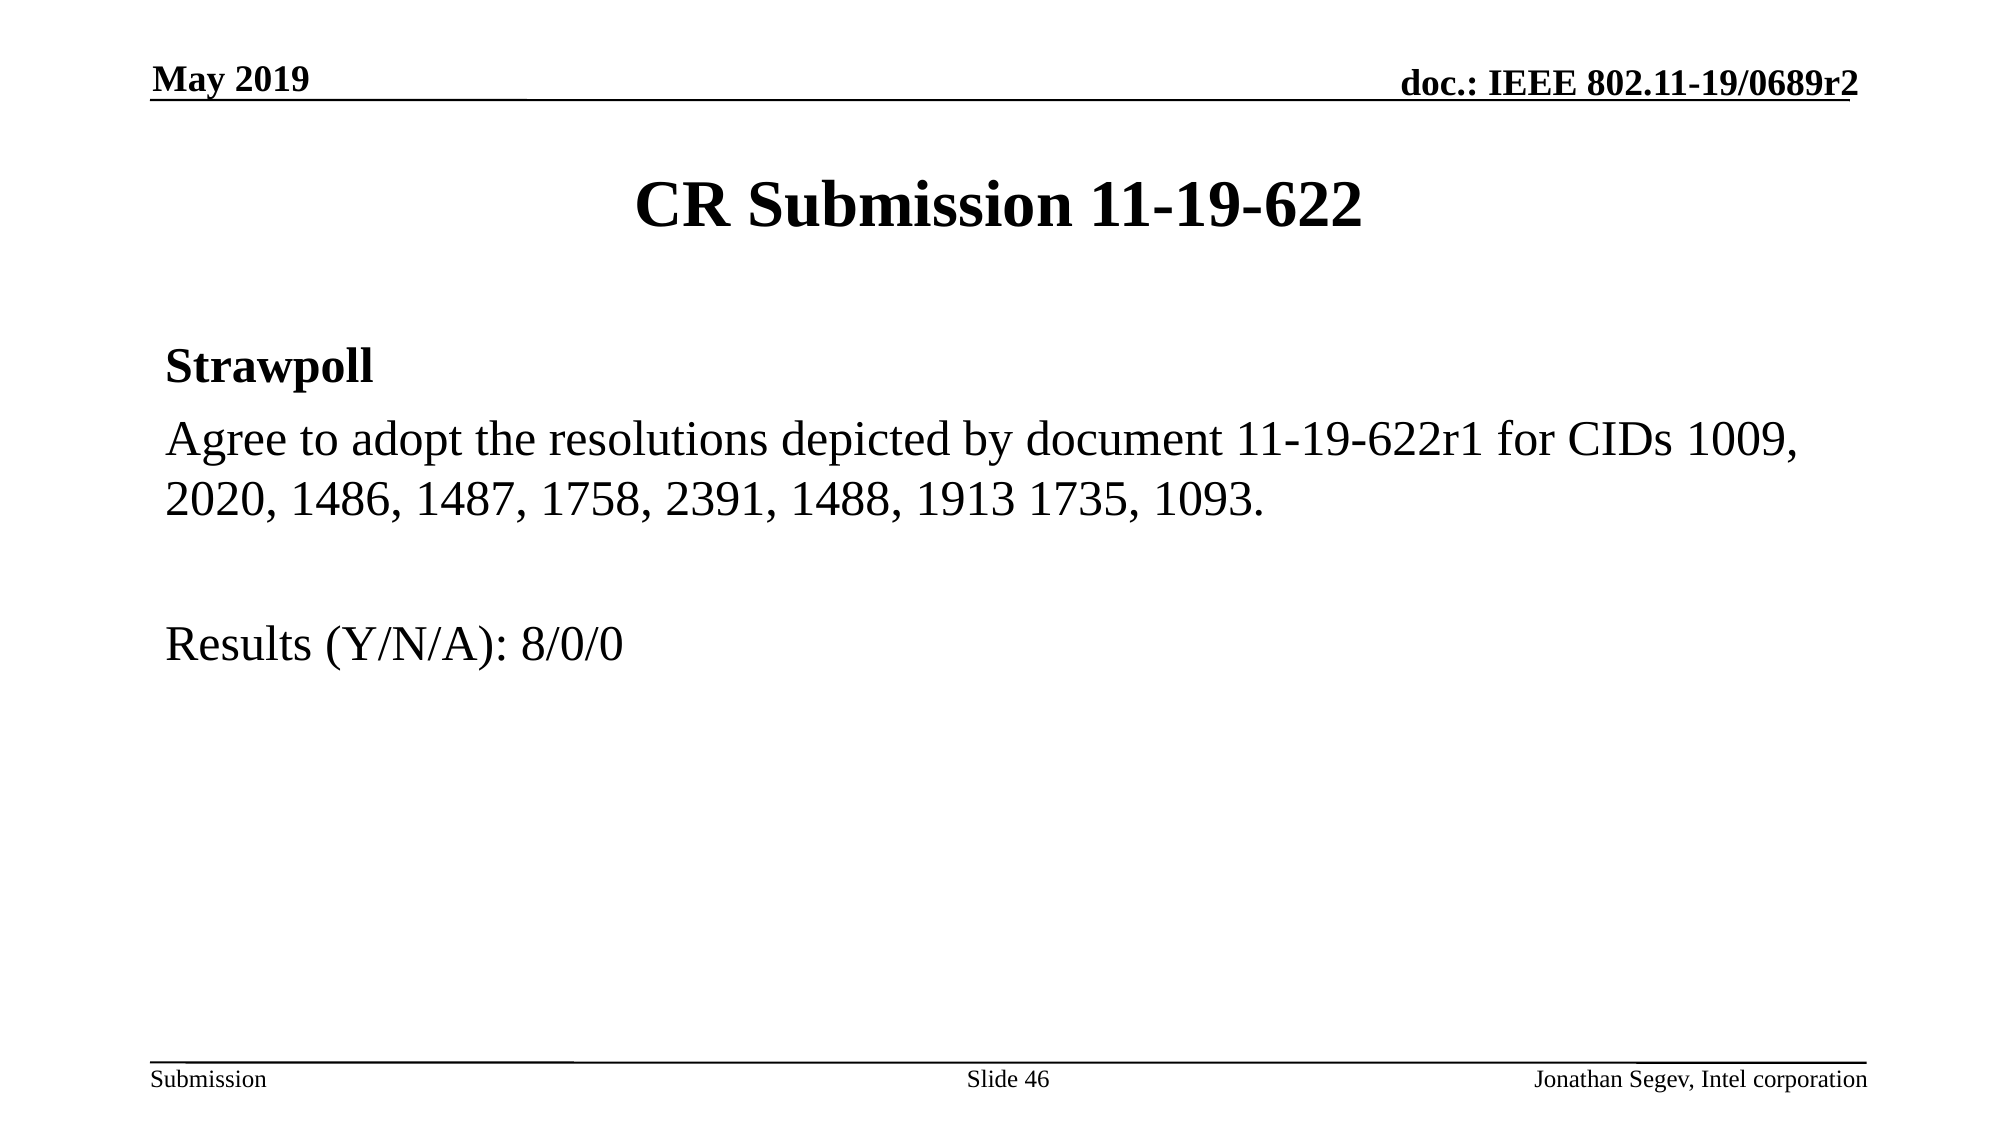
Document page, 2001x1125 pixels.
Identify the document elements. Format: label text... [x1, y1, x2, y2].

list Strawpoll Agree to adopt the resolutions depicted by document 11-19-622r1 for CIDs 1009, 2020, 1486, 1487, 1758, 2391, 1488, 1913 1735, 1093. Results (Y/N/A): 8/0/0 [149, 324, 1850, 1000]
footer Jonathan Segev, Intel corporation [1171, 1061, 1869, 1093]
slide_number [152, 54, 563, 100]
title CR Submission 11-19-622 [149, 112, 1850, 288]
slide_number Slide 46 [950, 1061, 1067, 1123]
